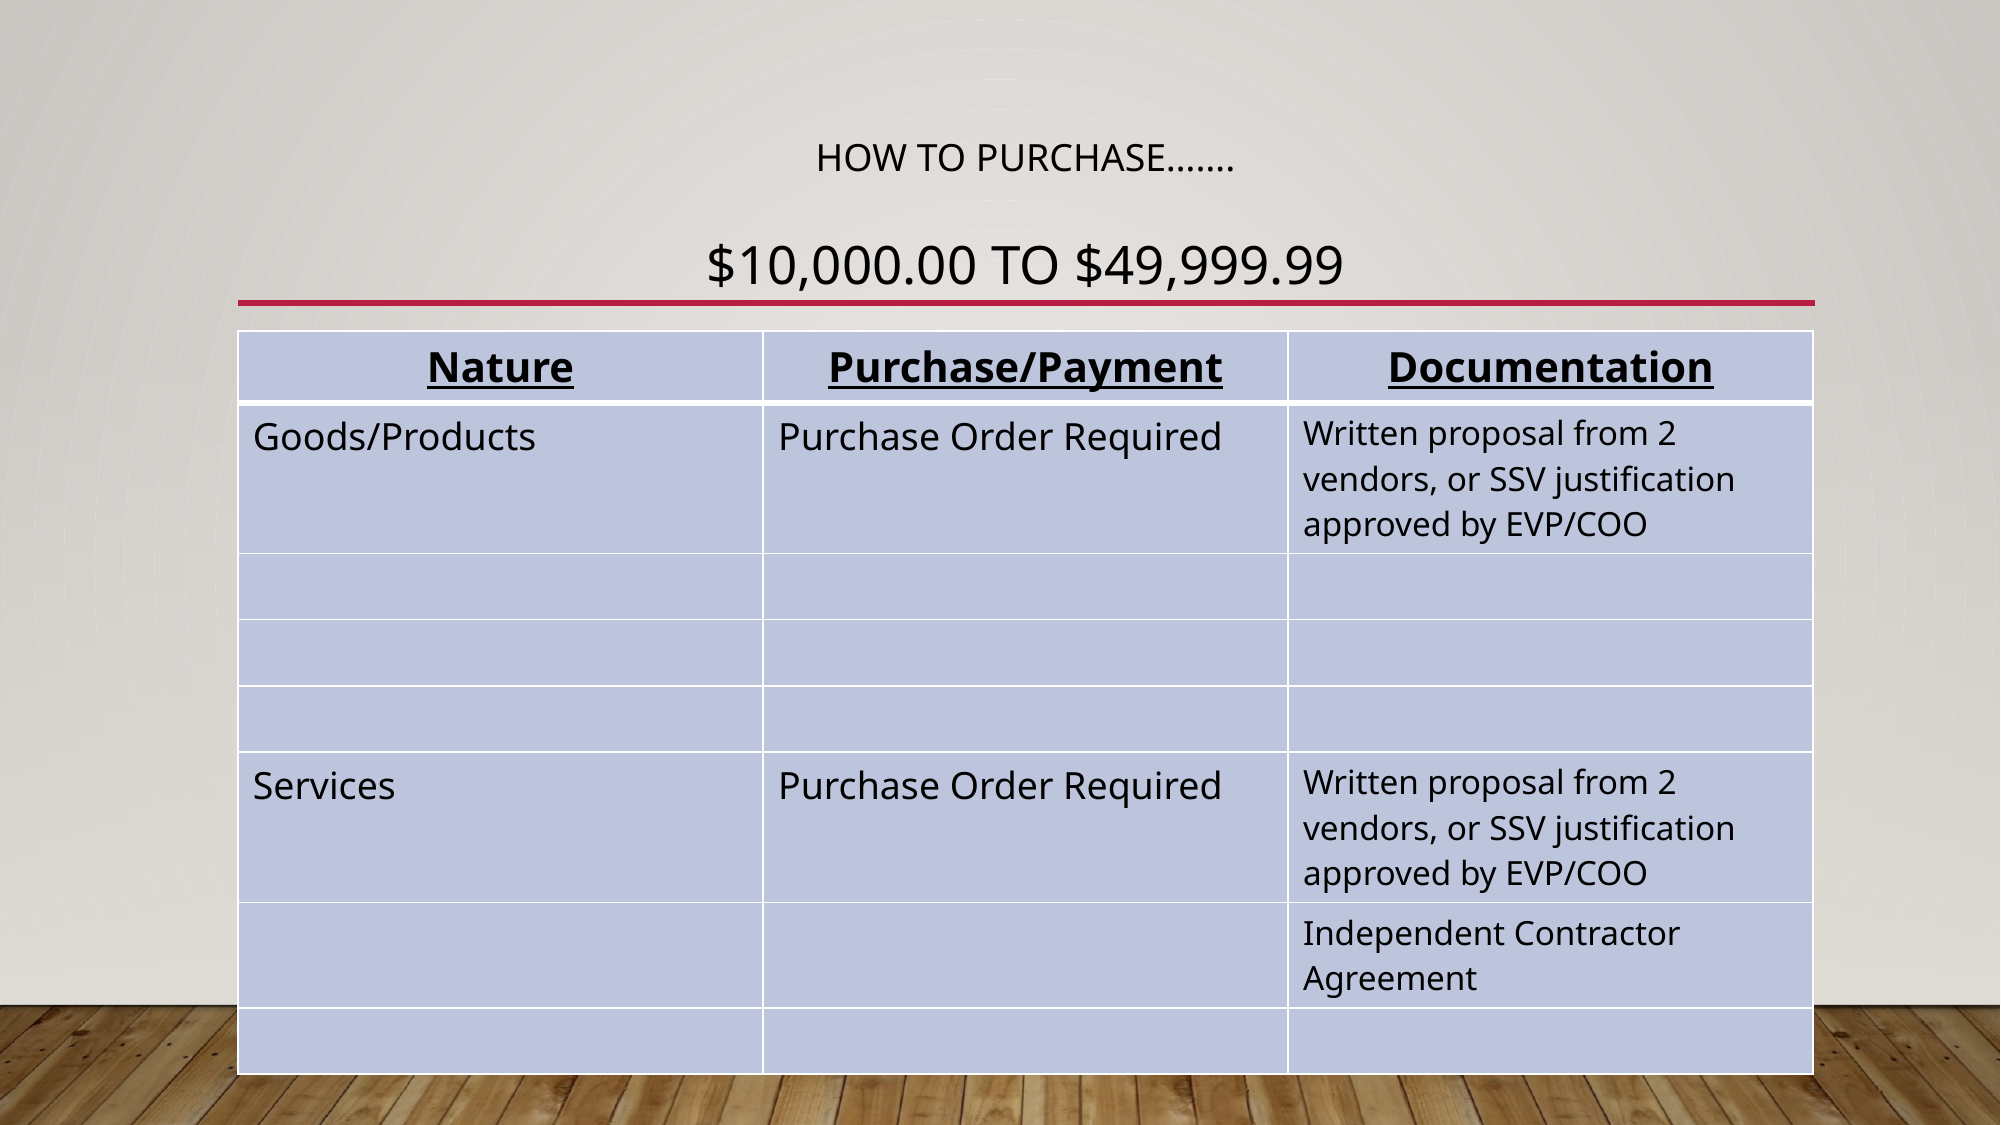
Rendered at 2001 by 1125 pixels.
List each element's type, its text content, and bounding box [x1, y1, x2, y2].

table_cell [239, 620, 762, 685]
table_cell [239, 687, 762, 751]
table_cell [239, 903, 762, 1007]
picture [0, 1005, 2000, 1125]
table_cell [1289, 554, 1812, 619]
title How to Purchase……. $10,000.00 to $49,999.99 [238, 131, 1814, 305]
table_cell [239, 1009, 762, 1073]
table_cell Independent Contractor Agreement [1289, 903, 1812, 1007]
table_cell [1289, 1009, 1812, 1073]
table_cell Purchase Order Required [764, 753, 1287, 902]
table_header Nature [239, 332, 762, 400]
table_cell [764, 620, 1287, 685]
table_cell [764, 1009, 1287, 1073]
table_header Documentation [1289, 332, 1812, 400]
table_cell [764, 903, 1287, 1007]
table_cell [239, 554, 762, 619]
table_header Purchase/Payment [764, 332, 1287, 400]
table_cell Written proposal from 2 vendors, or SSV justification approved by EVP/COO [1289, 406, 1812, 553]
table_cell [1289, 620, 1812, 685]
table_cell [764, 687, 1287, 751]
table_cell [764, 554, 1287, 619]
table_cell Purchase Order Required [764, 406, 1287, 553]
table_cell Services [239, 753, 762, 902]
table_cell Goods/Products [239, 406, 762, 553]
table_cell Written proposal from 2 vendors, or SSV justification approved by EVP/COO [1289, 753, 1812, 902]
table_cell [1289, 687, 1812, 751]
